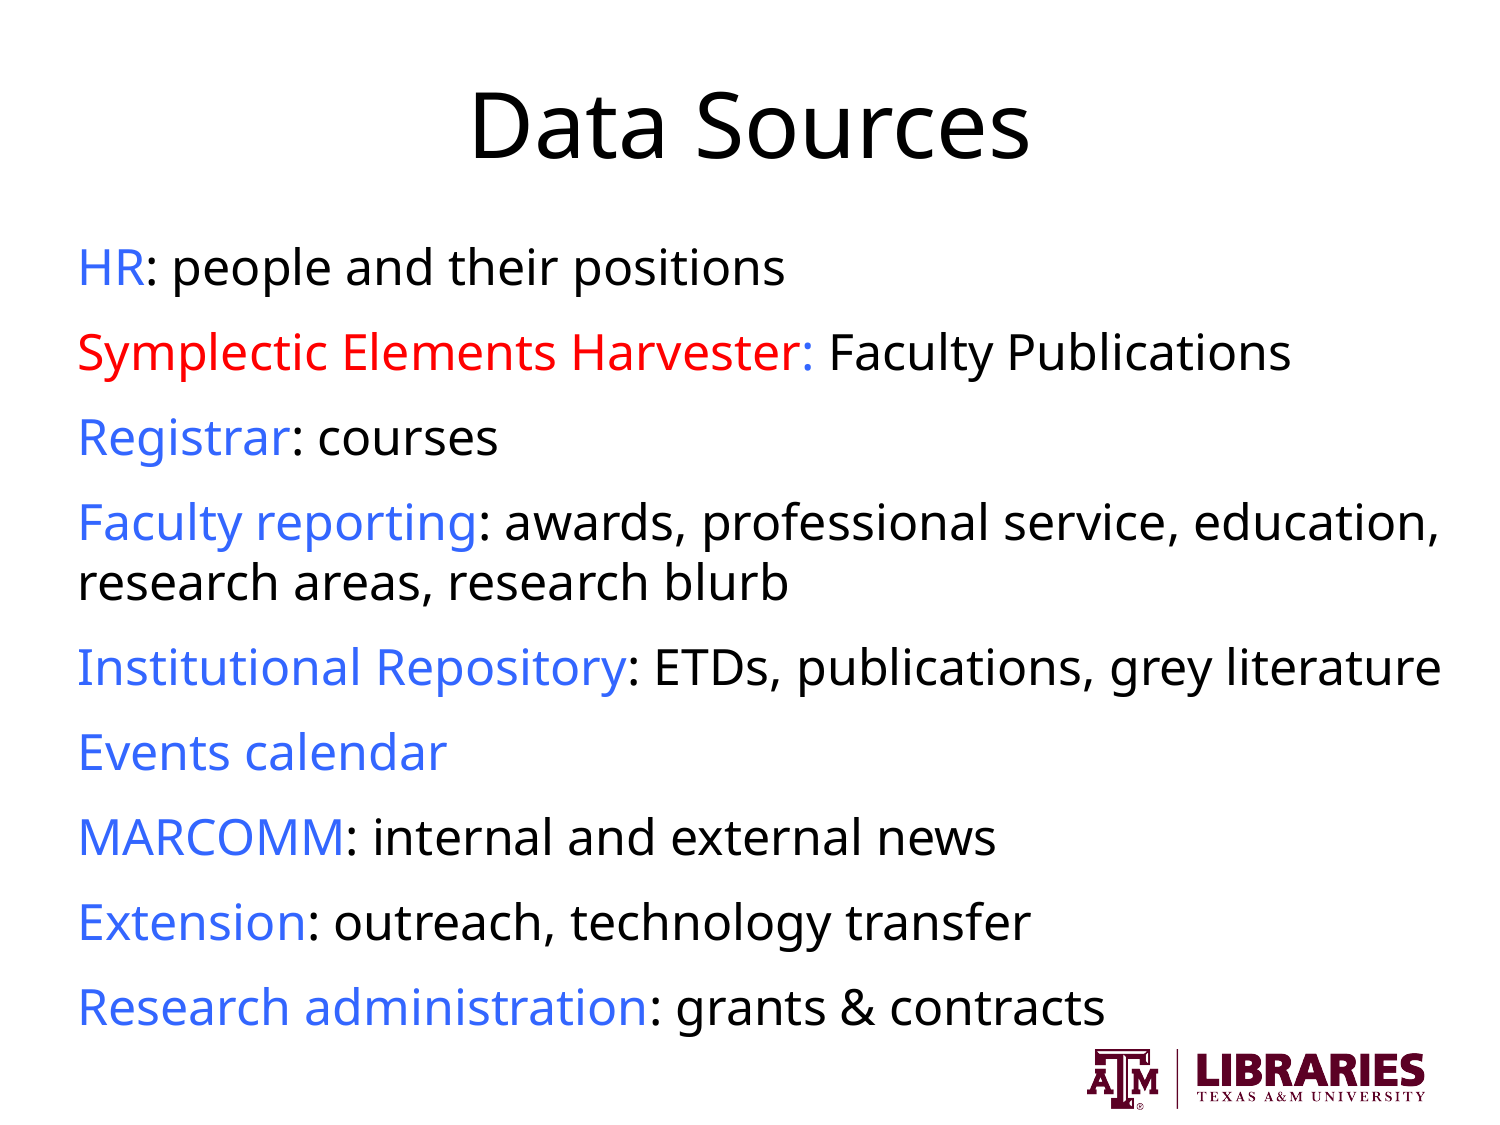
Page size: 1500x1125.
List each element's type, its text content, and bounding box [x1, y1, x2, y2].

list HR: people and their positions Symplectic Elements Harvester: Faculty Publications Registrar: courses Faculty reporting: awards, professional service, education, research areas, research blurb Institutional Repository: ETDs, publications, grey literature Events calendar MARCOMM: internal and external news Extension: outreach, technology transfer Research administration: grants & contracts [62, 227, 1463, 971]
picture [1087, 1049, 1425, 1110]
title Data Sources [75, 43, 1425, 200]
